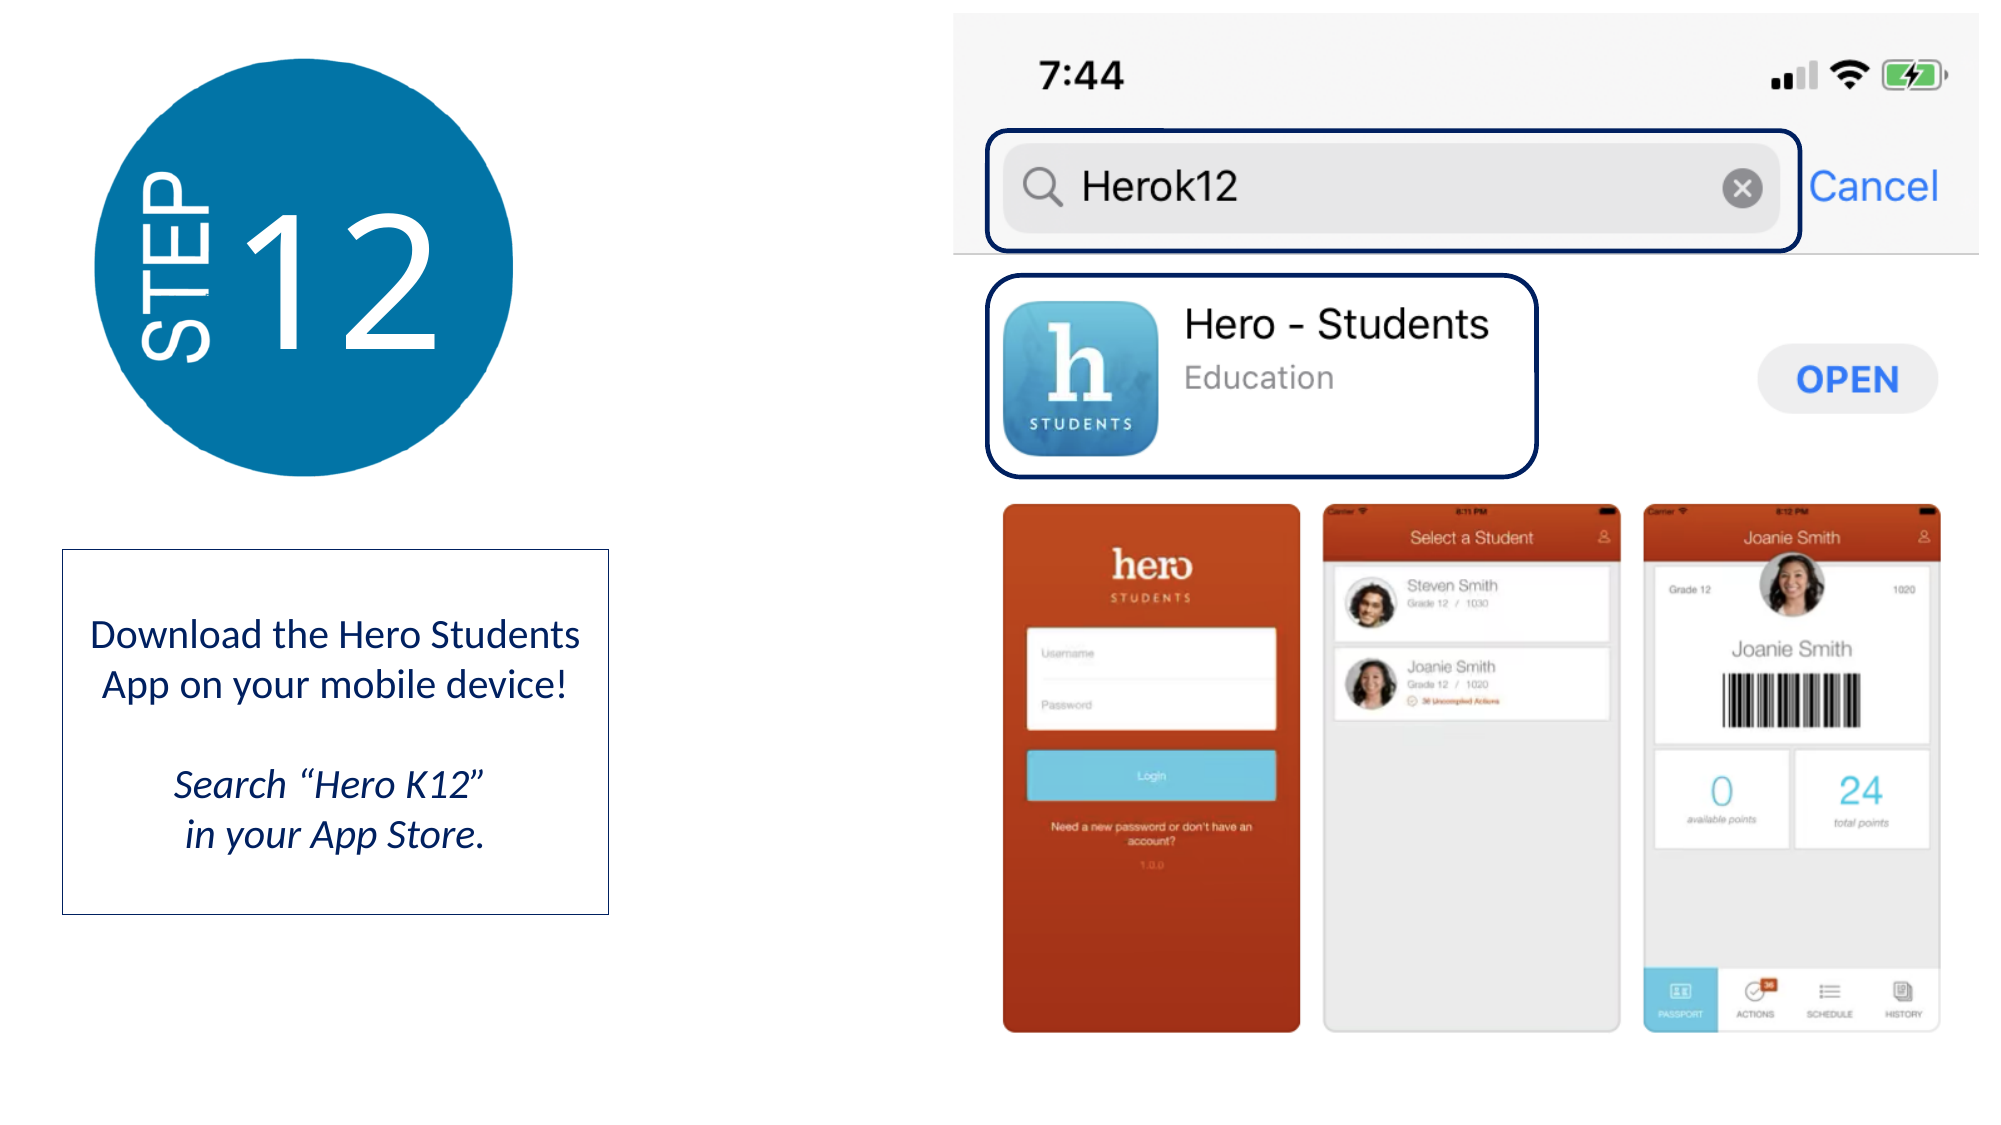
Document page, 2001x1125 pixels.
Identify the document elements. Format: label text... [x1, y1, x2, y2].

text_box Download the Hero Students App on your mobile device! Search “Hero K12” in your App Store. [62, 549, 609, 915]
picture [1816, 765, 1903, 839]
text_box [953, 13, 1979, 1085]
picture [68, 36, 539, 528]
